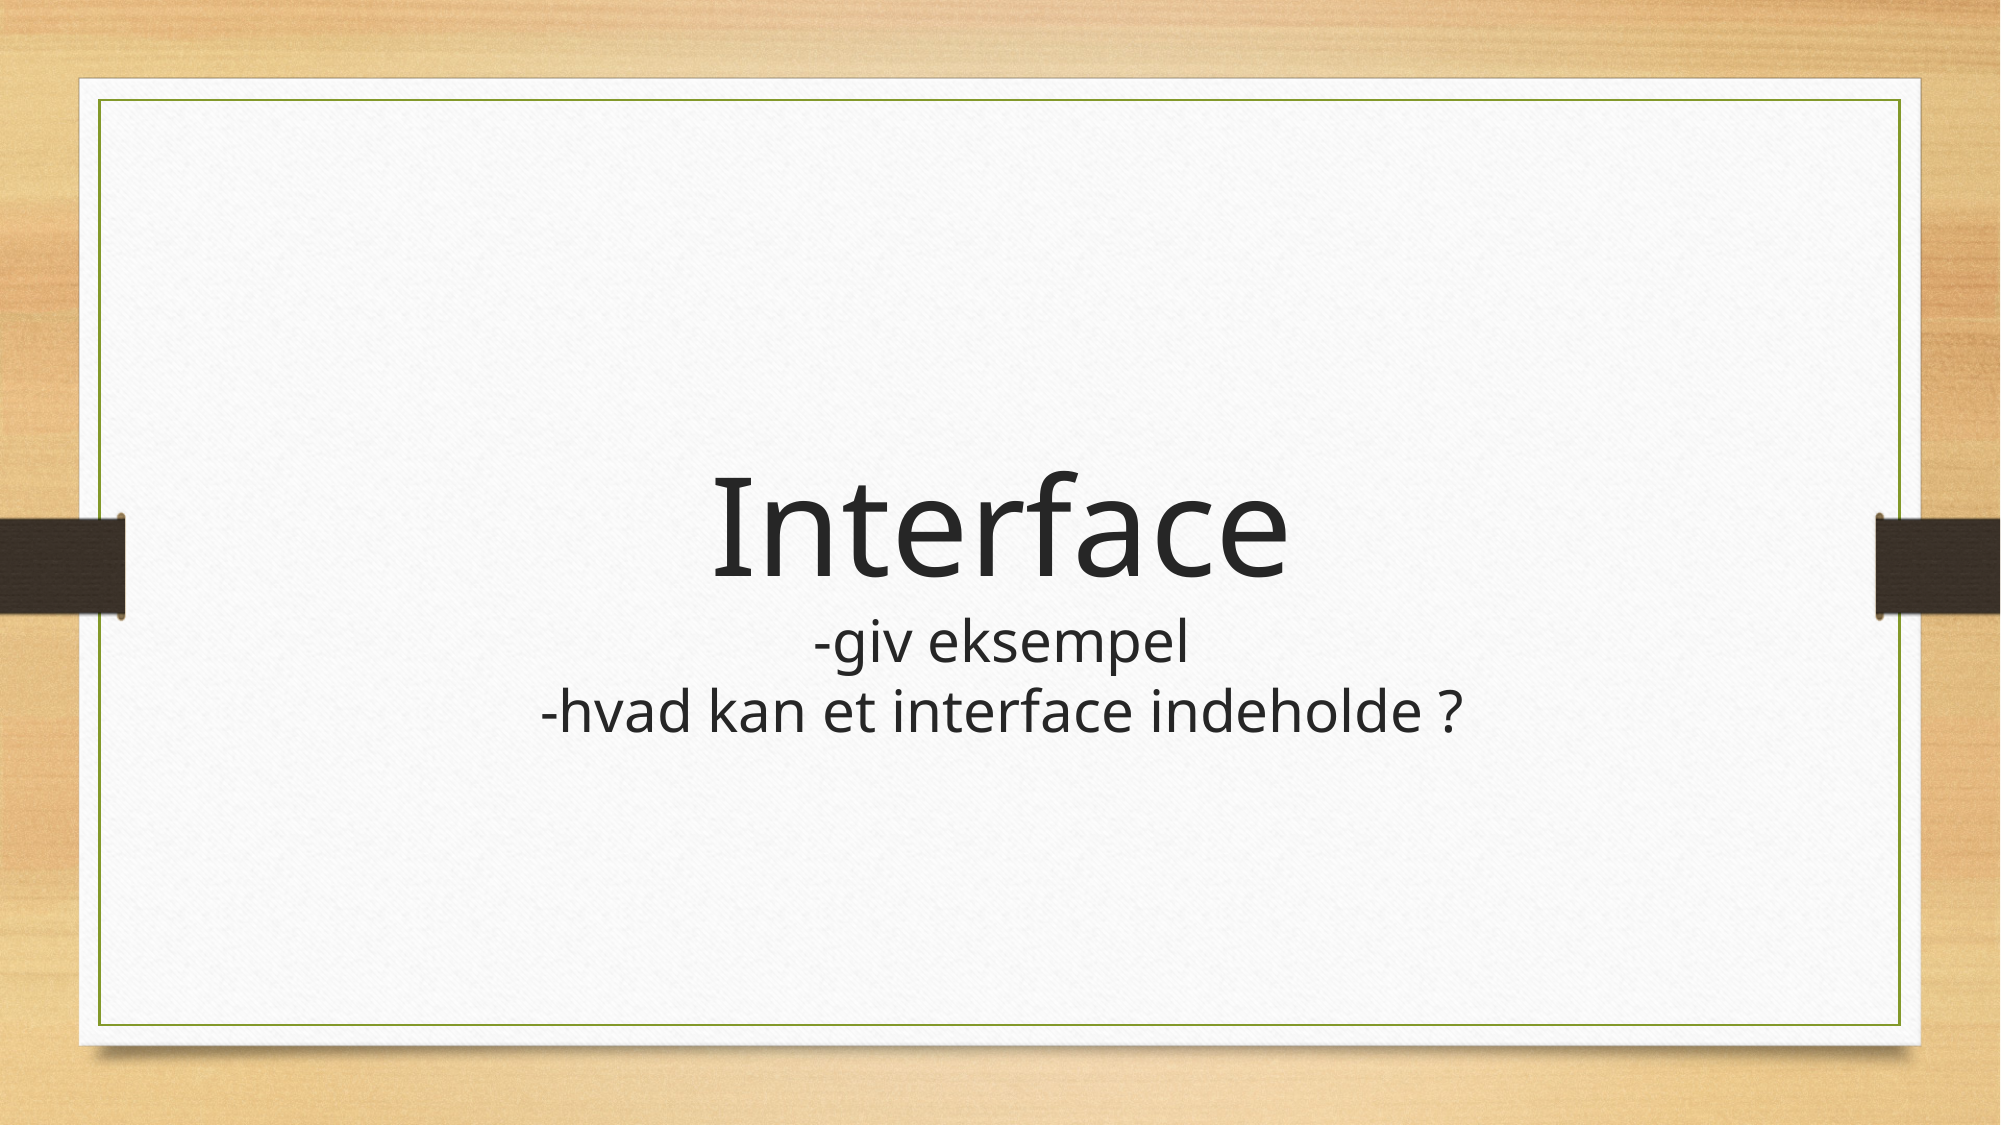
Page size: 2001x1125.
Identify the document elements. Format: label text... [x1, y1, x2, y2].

picture [0, 0, 2001, 1125]
list Interface -giv eksempel -hvad kan et interface indeholde ? [152, 249, 1853, 811]
